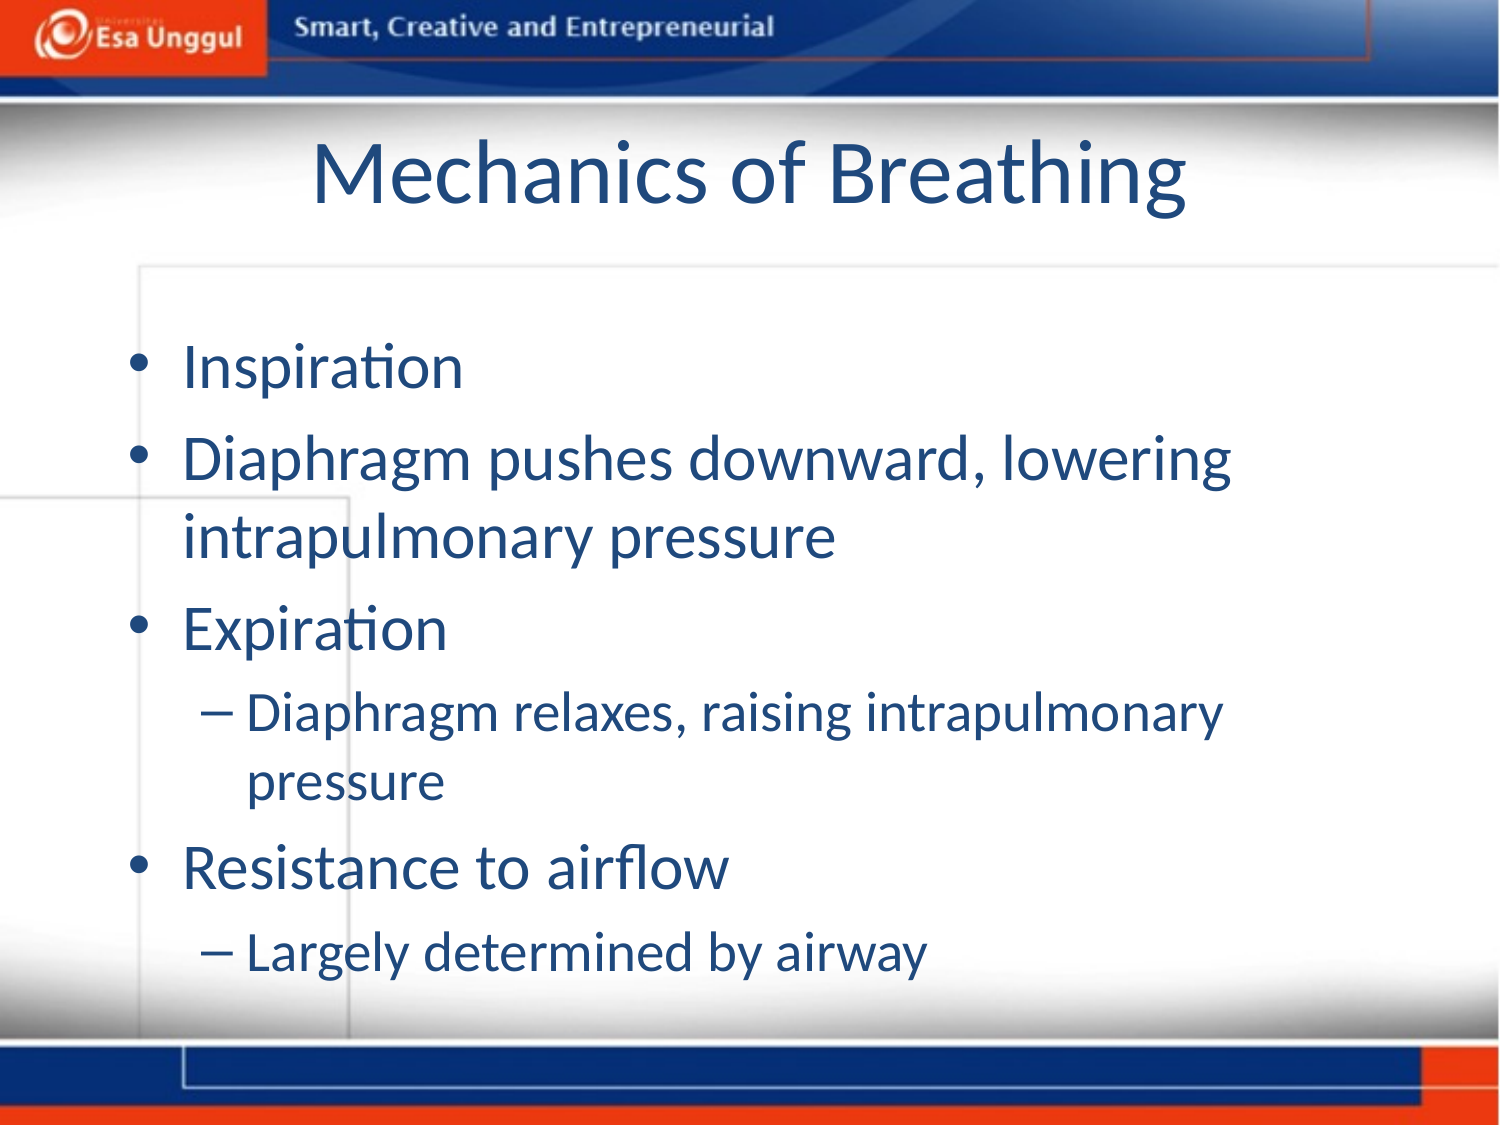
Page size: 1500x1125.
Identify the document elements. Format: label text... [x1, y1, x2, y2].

picture [0, 0, 1500, 1125]
list Inspiration Diaphragm pushes downward, lowering intrapulmonary pressure Expiration Diaphragm relaxes, raising intrapulmonary pressure Resistance to airflow Largely determined by airway [112, 315, 1440, 991]
title Mechanics of Breathing [75, 73, 1425, 261]
